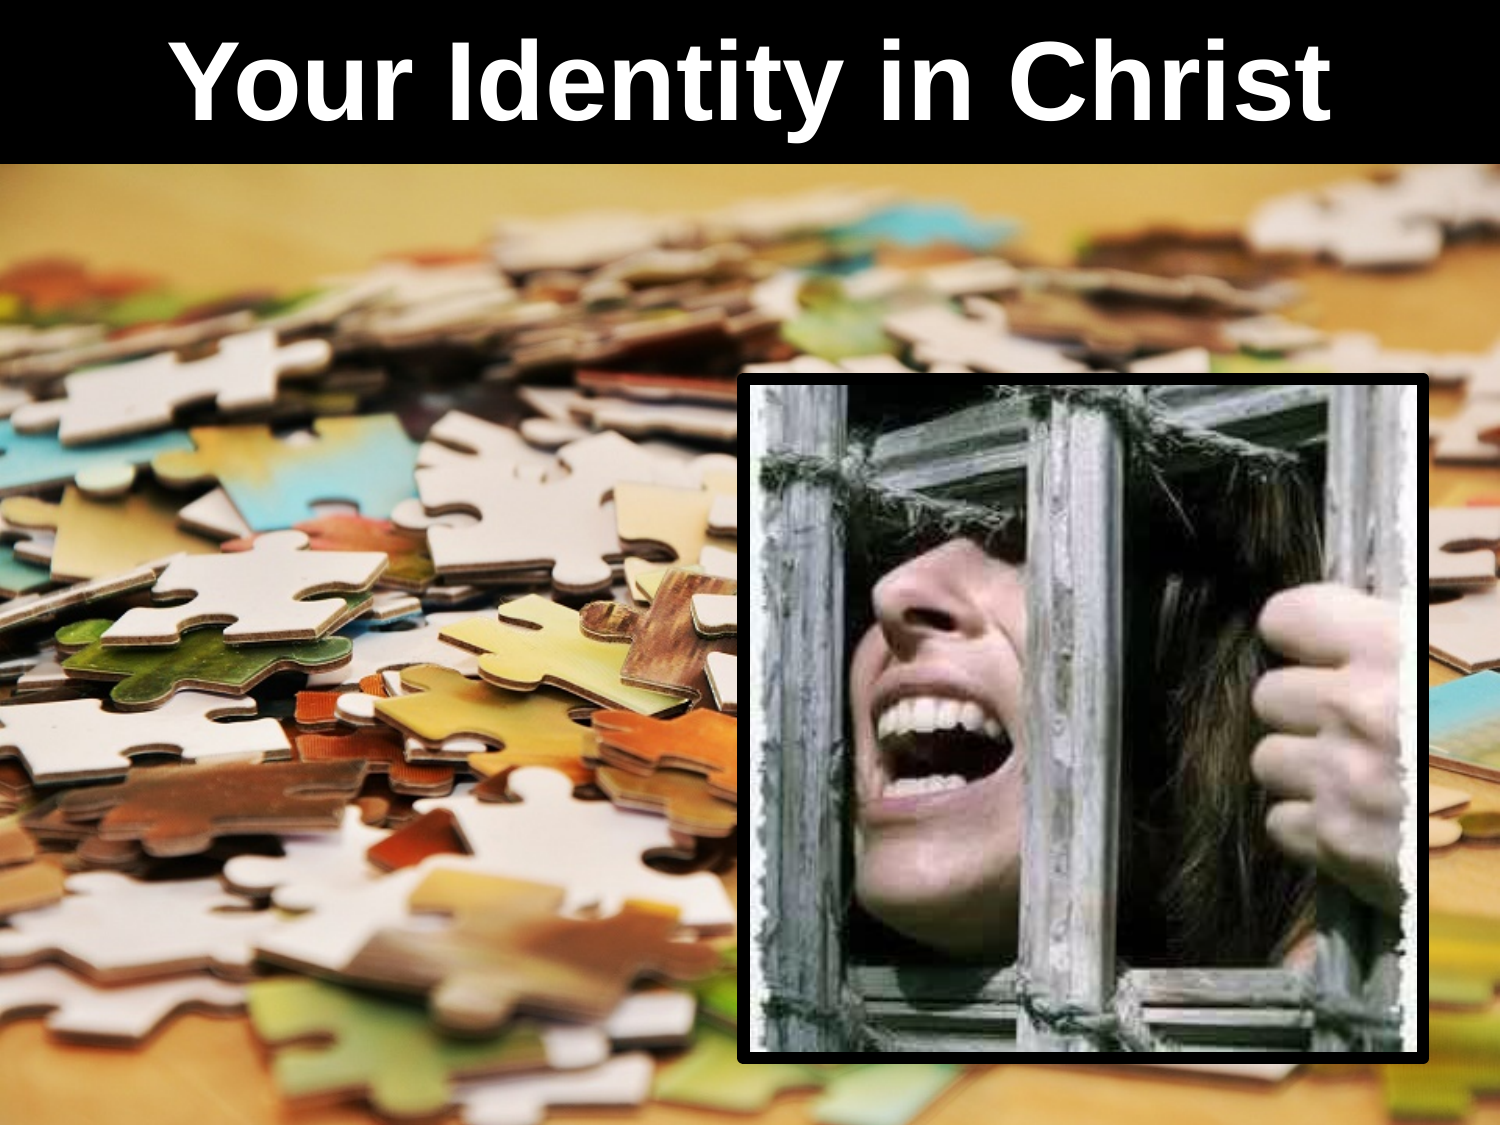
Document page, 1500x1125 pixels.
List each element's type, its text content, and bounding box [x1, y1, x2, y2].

picture [0, 164, 1500, 1125]
title Your Identity in Christ [0, 0, 1500, 164]
